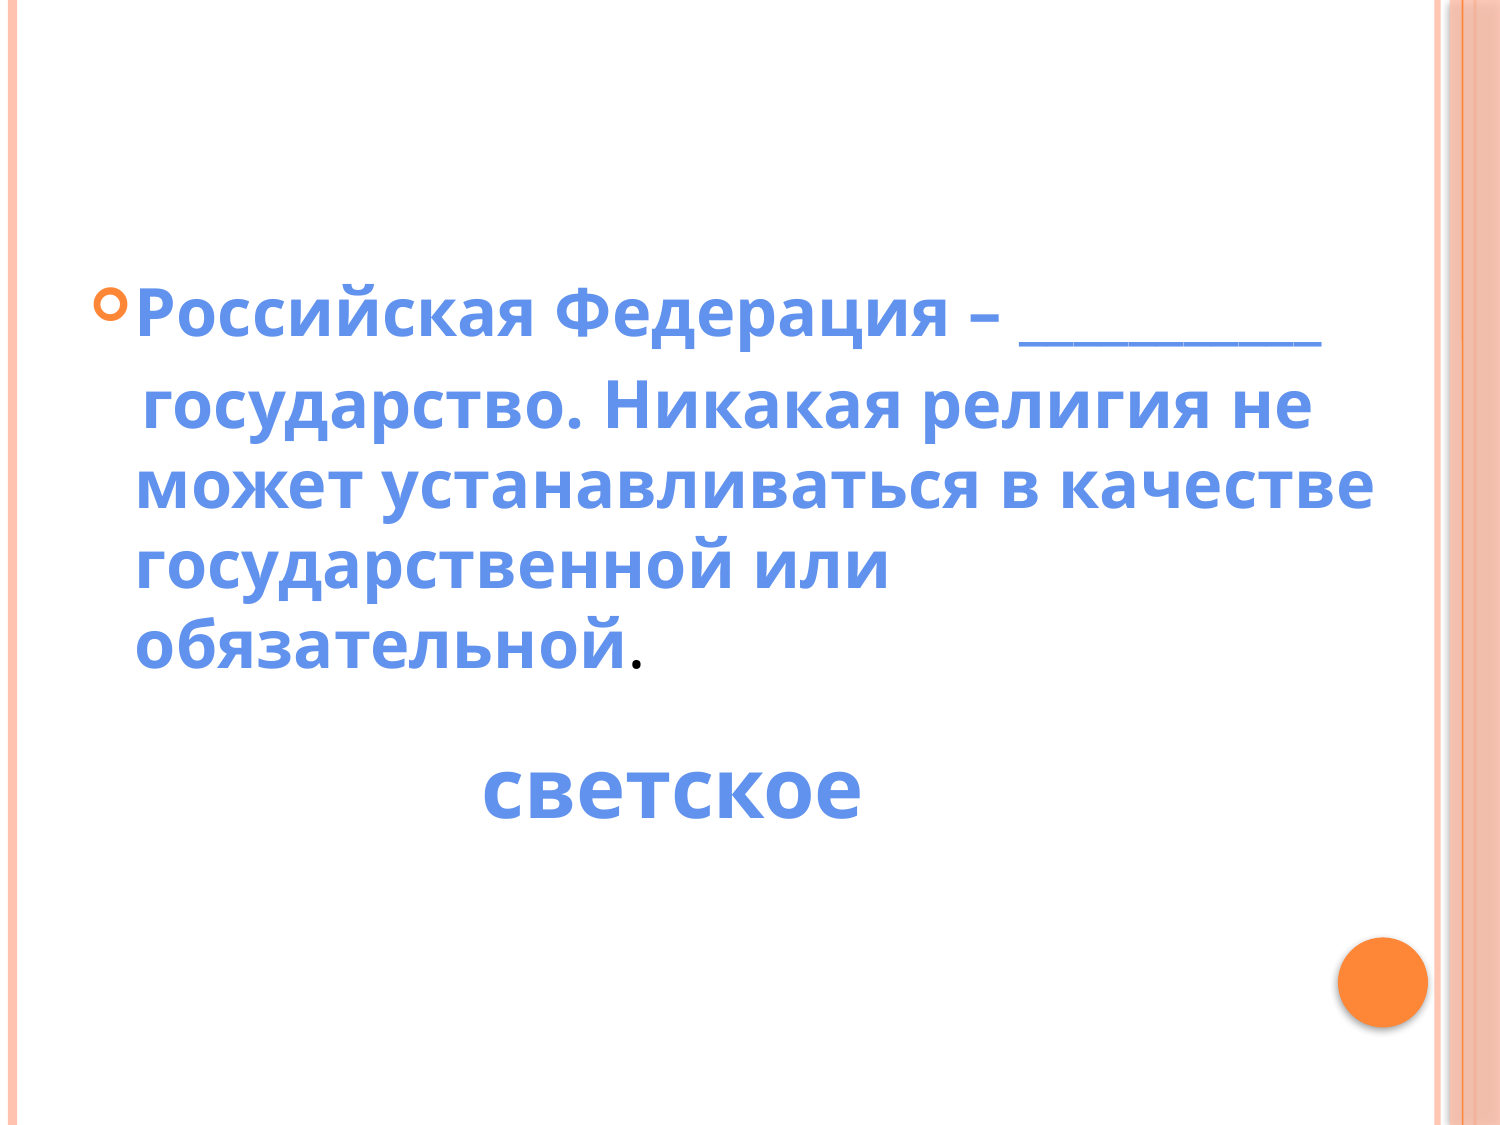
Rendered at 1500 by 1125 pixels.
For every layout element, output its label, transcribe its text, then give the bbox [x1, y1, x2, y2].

text_box светское [466, 727, 880, 843]
list Российская Федерация – ___________ государство. Никакая религия не может устанавливаться в качестве государственной или обязательной. [75, 262, 1425, 681]
